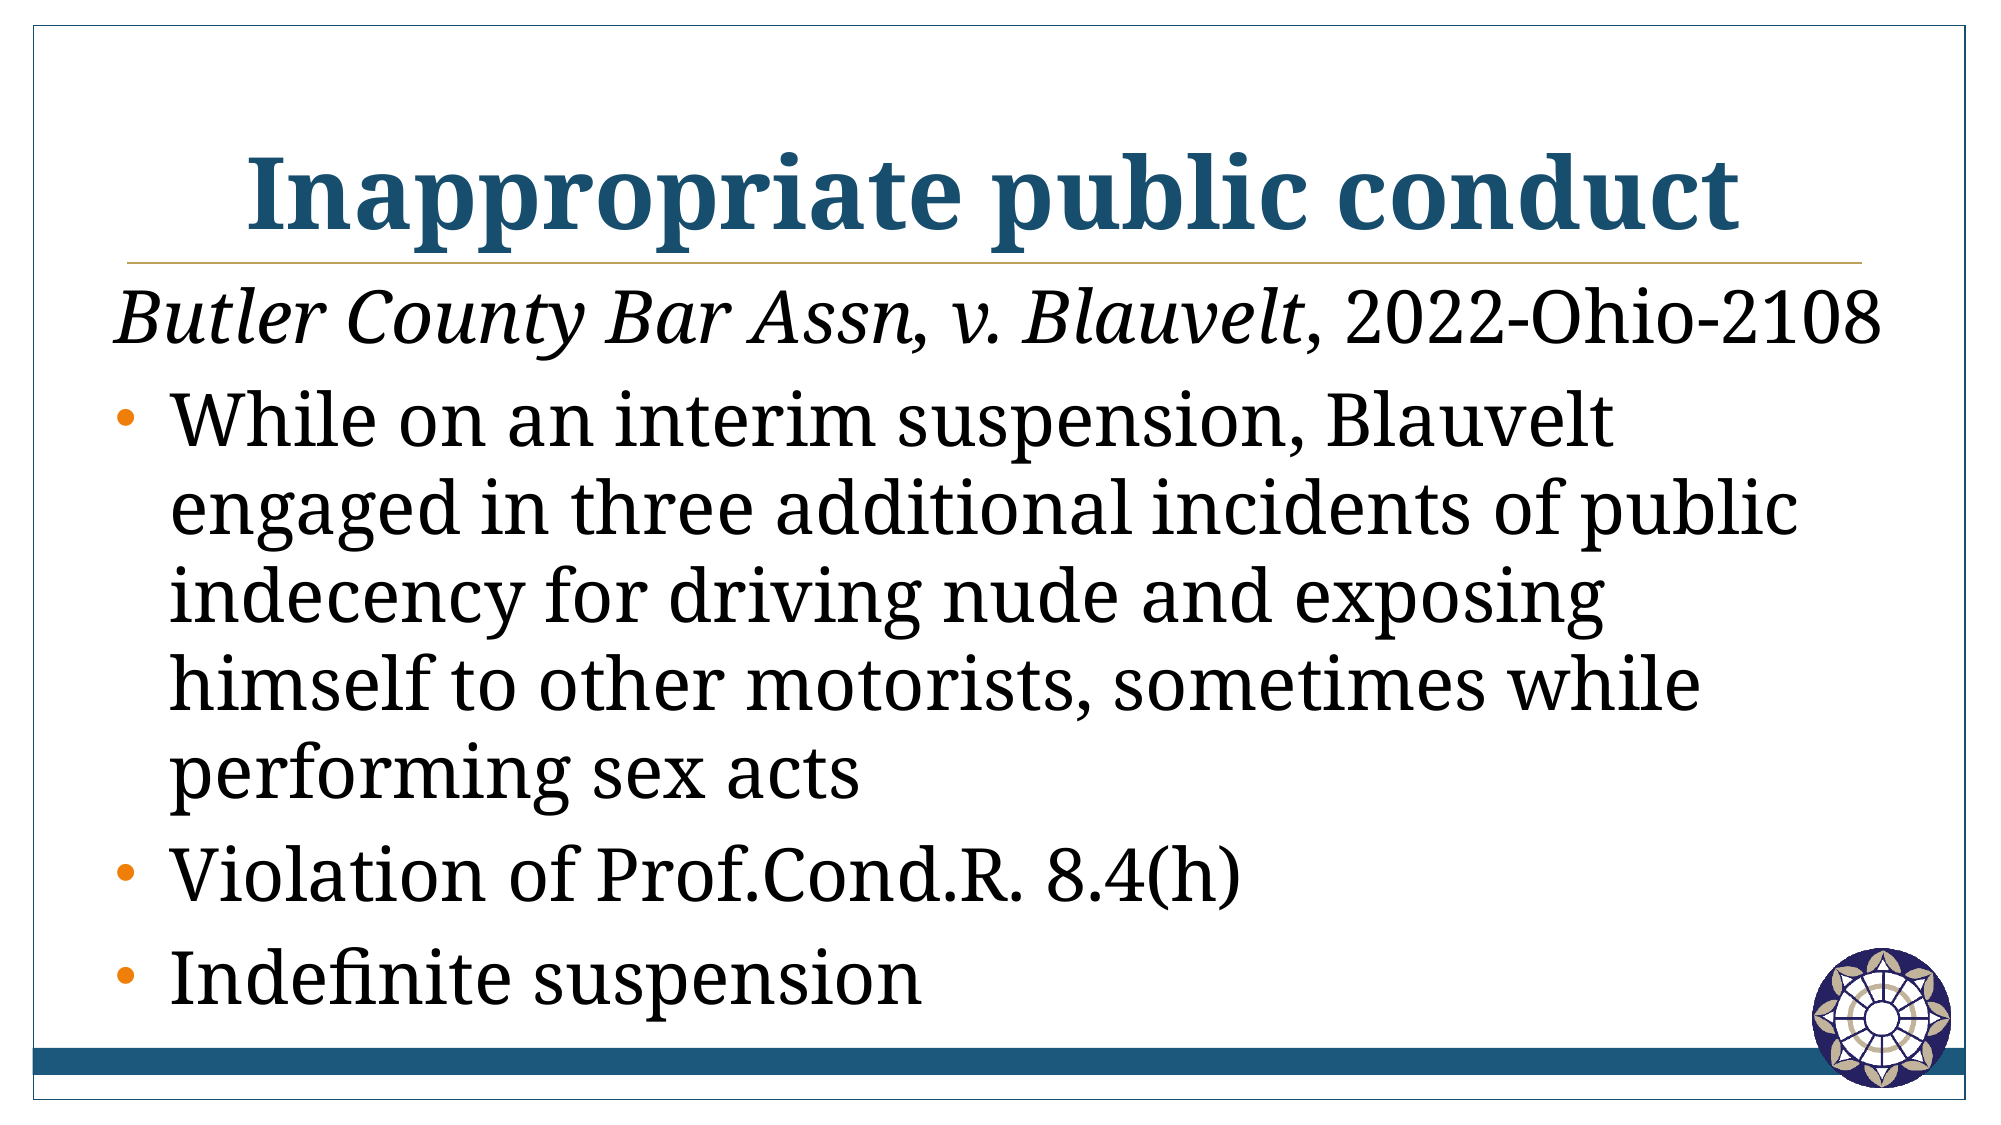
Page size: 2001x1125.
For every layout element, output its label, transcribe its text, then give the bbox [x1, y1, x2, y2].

list Butler County Bar Assn, v. Blauvelt, 2022-Ohio-2108 While on an interim suspension, Blauvelt engaged in three additional incidents of public indecency for driving nude and exposing himself to other motorists, sometimes while performing sex acts Violation of Prof.Cond.R. 8.4(h) Indefinite suspension [99, 262, 1900, 1113]
title Inappropriate public conduct [144, 121, 1845, 260]
picture [1900, 948, 1951, 1088]
